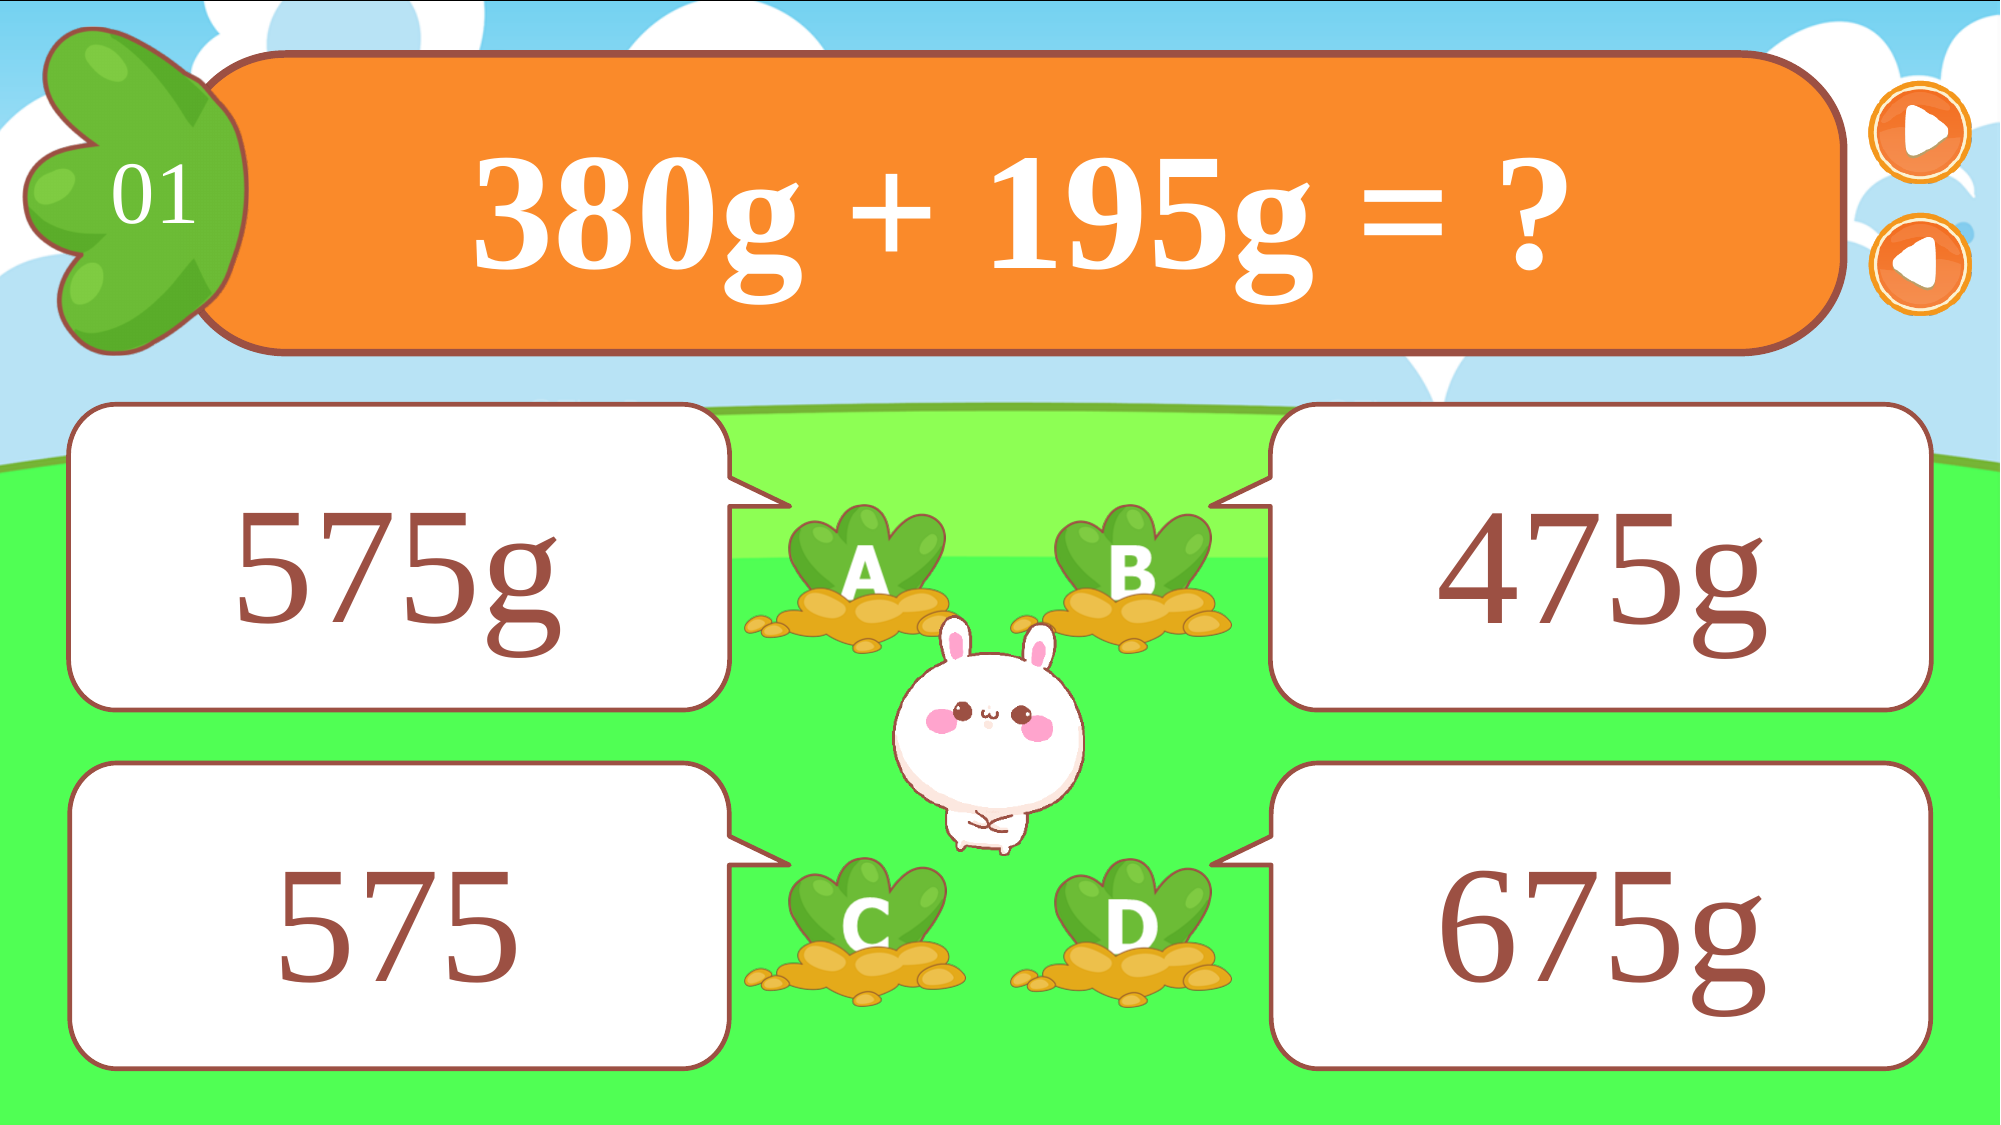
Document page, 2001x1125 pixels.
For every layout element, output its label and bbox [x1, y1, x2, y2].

text_box [66, 404, 791, 711]
text_box [66, 762, 790, 1069]
text_box [1209, 404, 1935, 711]
text_box [21, 26, 1848, 357]
picture [0, 1, 2000, 1125]
text_box [1210, 762, 1934, 1069]
